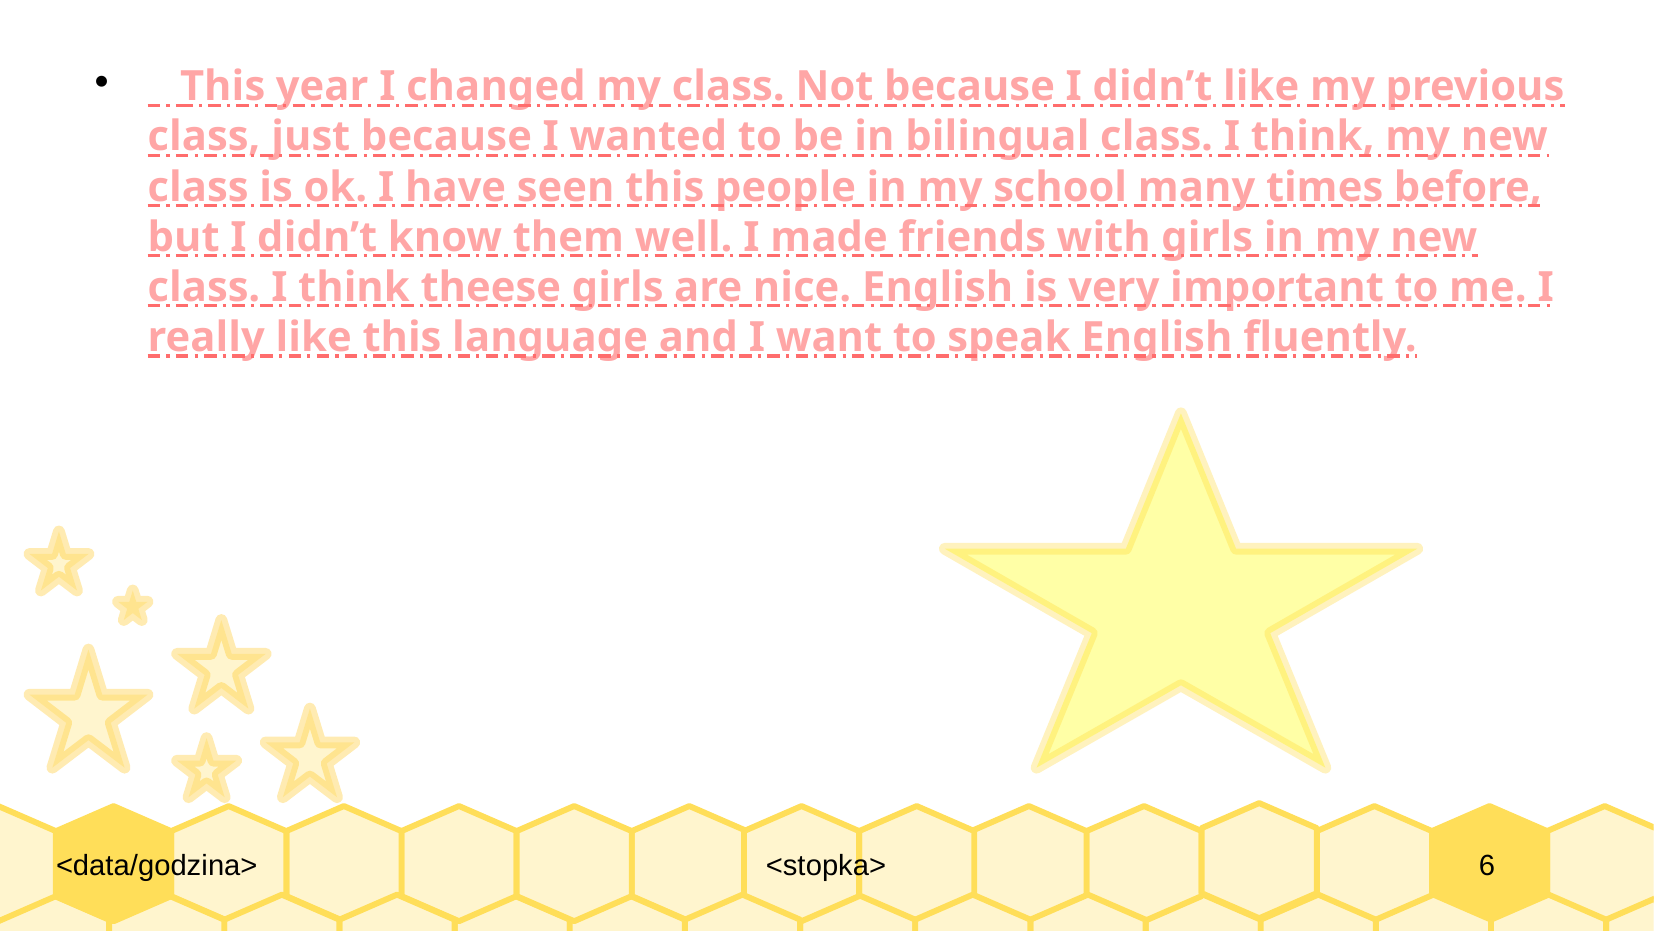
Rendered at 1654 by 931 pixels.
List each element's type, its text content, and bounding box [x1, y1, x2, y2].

text_box [265, 708, 355, 798]
text_box This year I changed my class. Not because I didn’t like my previous class, just because I wanted to be in bilingual class. I think, my new class is ok. I have seen this people in my school many times before, but I didn’t know them well. I made friends with girls in my new class. I think theese girls are nice. English is very important to me. I really like this language and I want to speak English fluently. [76, 59, 1565, 757]
text_box [177, 620, 266, 709]
text_box [118, 590, 148, 621]
text_box [177, 738, 237, 798]
text_box [944, 413, 1418, 768]
text_box [29, 531, 89, 591]
text_box [29, 649, 148, 768]
